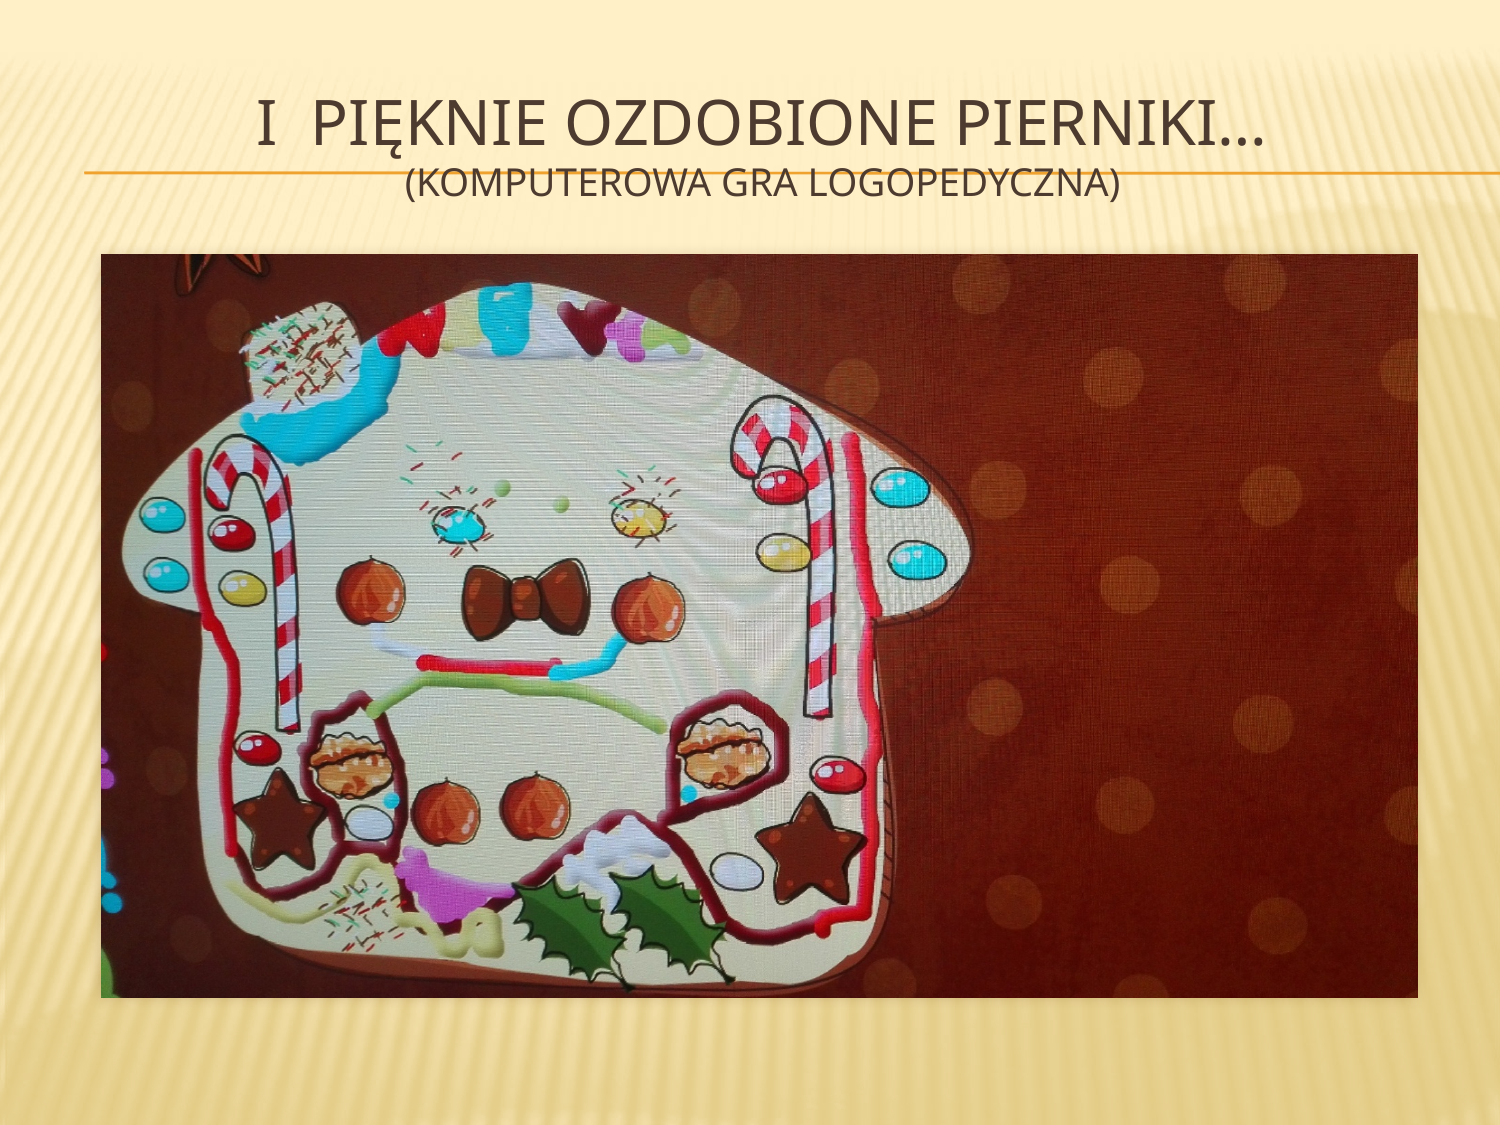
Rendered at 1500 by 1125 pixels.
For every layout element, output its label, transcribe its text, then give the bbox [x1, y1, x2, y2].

title I pięknie ozdobione pierniki… (komputerowa gra logopedyczna) [50, 75, 1475, 213]
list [101, 254, 1419, 998]
